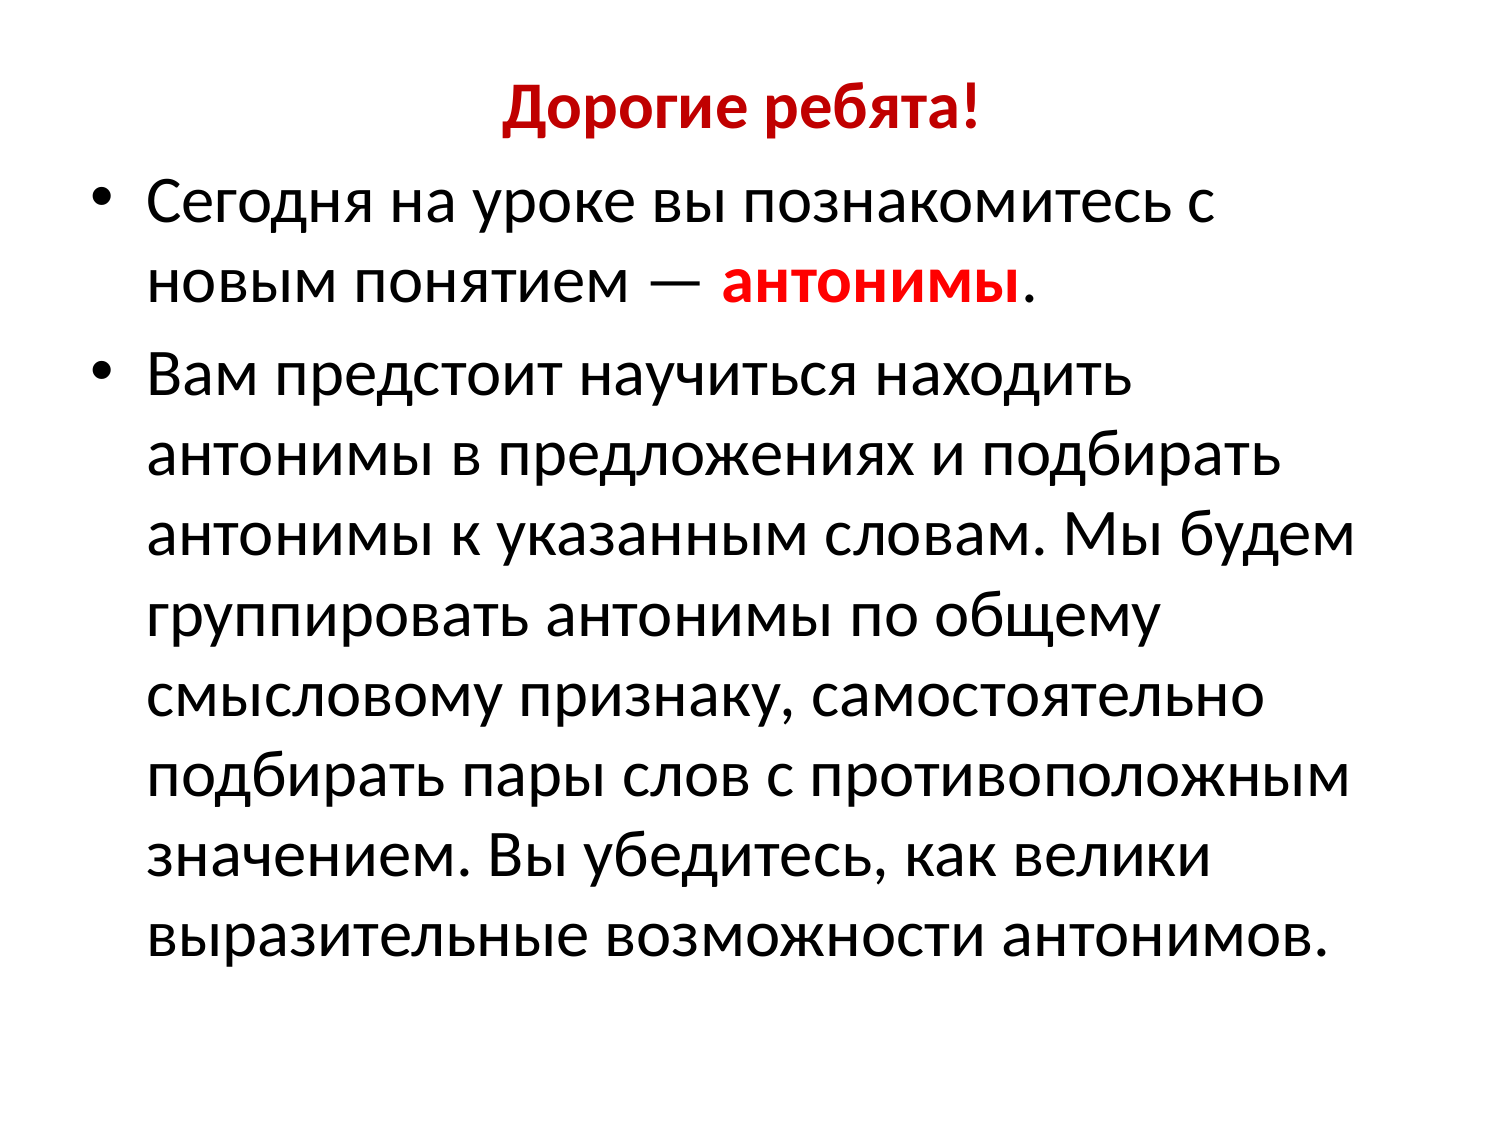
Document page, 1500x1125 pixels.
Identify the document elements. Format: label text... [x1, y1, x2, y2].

list Дорогие ребята! Сегодня на уроке вы познакомитесь с новым понятием — антонимы. Вам предстоит научиться находить антонимы в предложениях и подбирать антонимы к указанным словам. Мы будем группировать антонимы по общему смысловому признаку, самостоятельно подбирать пары слов с противоположным значением. Вы убедитесь, как велики выразительные возможности антонимов. [75, 54, 1425, 1083]
